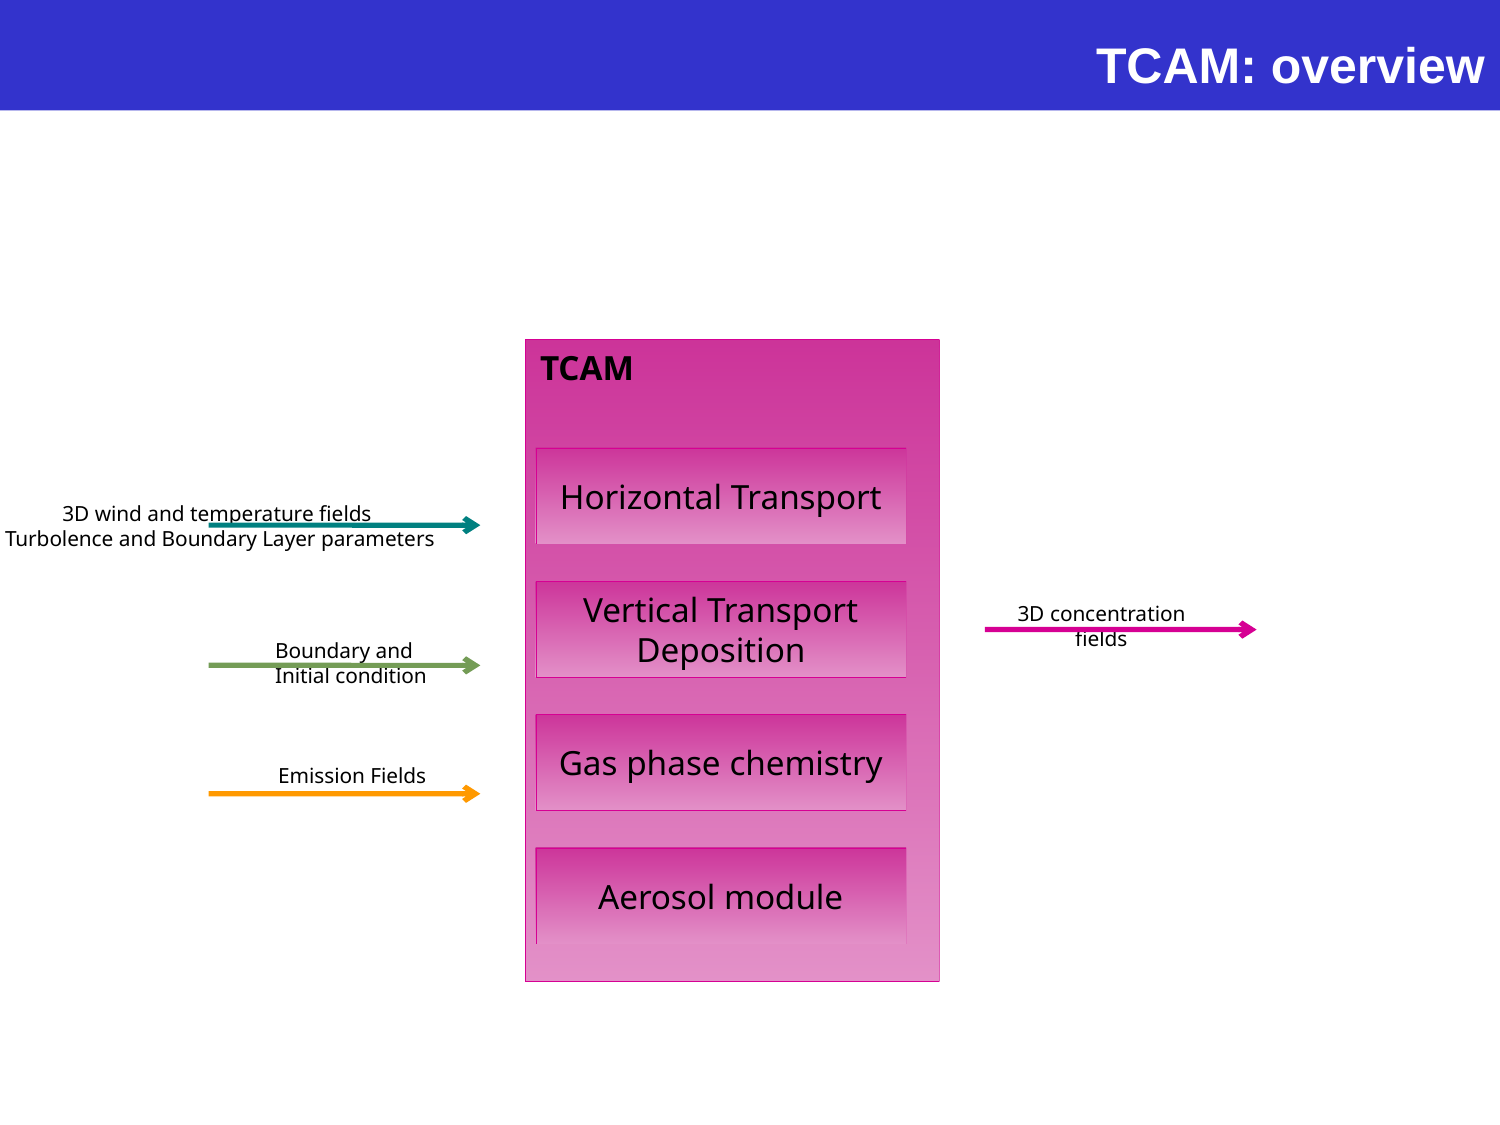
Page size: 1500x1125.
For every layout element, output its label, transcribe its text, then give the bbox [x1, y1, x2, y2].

text_box [984, 622, 1257, 637]
text_box Boundary and Initial condition [260, 666, 442, 695]
title TCAM: overview [0, 16, 1500, 111]
text_box [208, 658, 481, 673]
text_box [524, 339, 940, 982]
text_box 3D wind and temperature fields Turbolence and Boundary Layer parameters [0, 493, 450, 558]
text_box Boundary and Initial condition [260, 630, 442, 665]
text_box Emission Fields [263, 754, 441, 793]
text_box 3D concentration fields [972, 593, 1230, 659]
